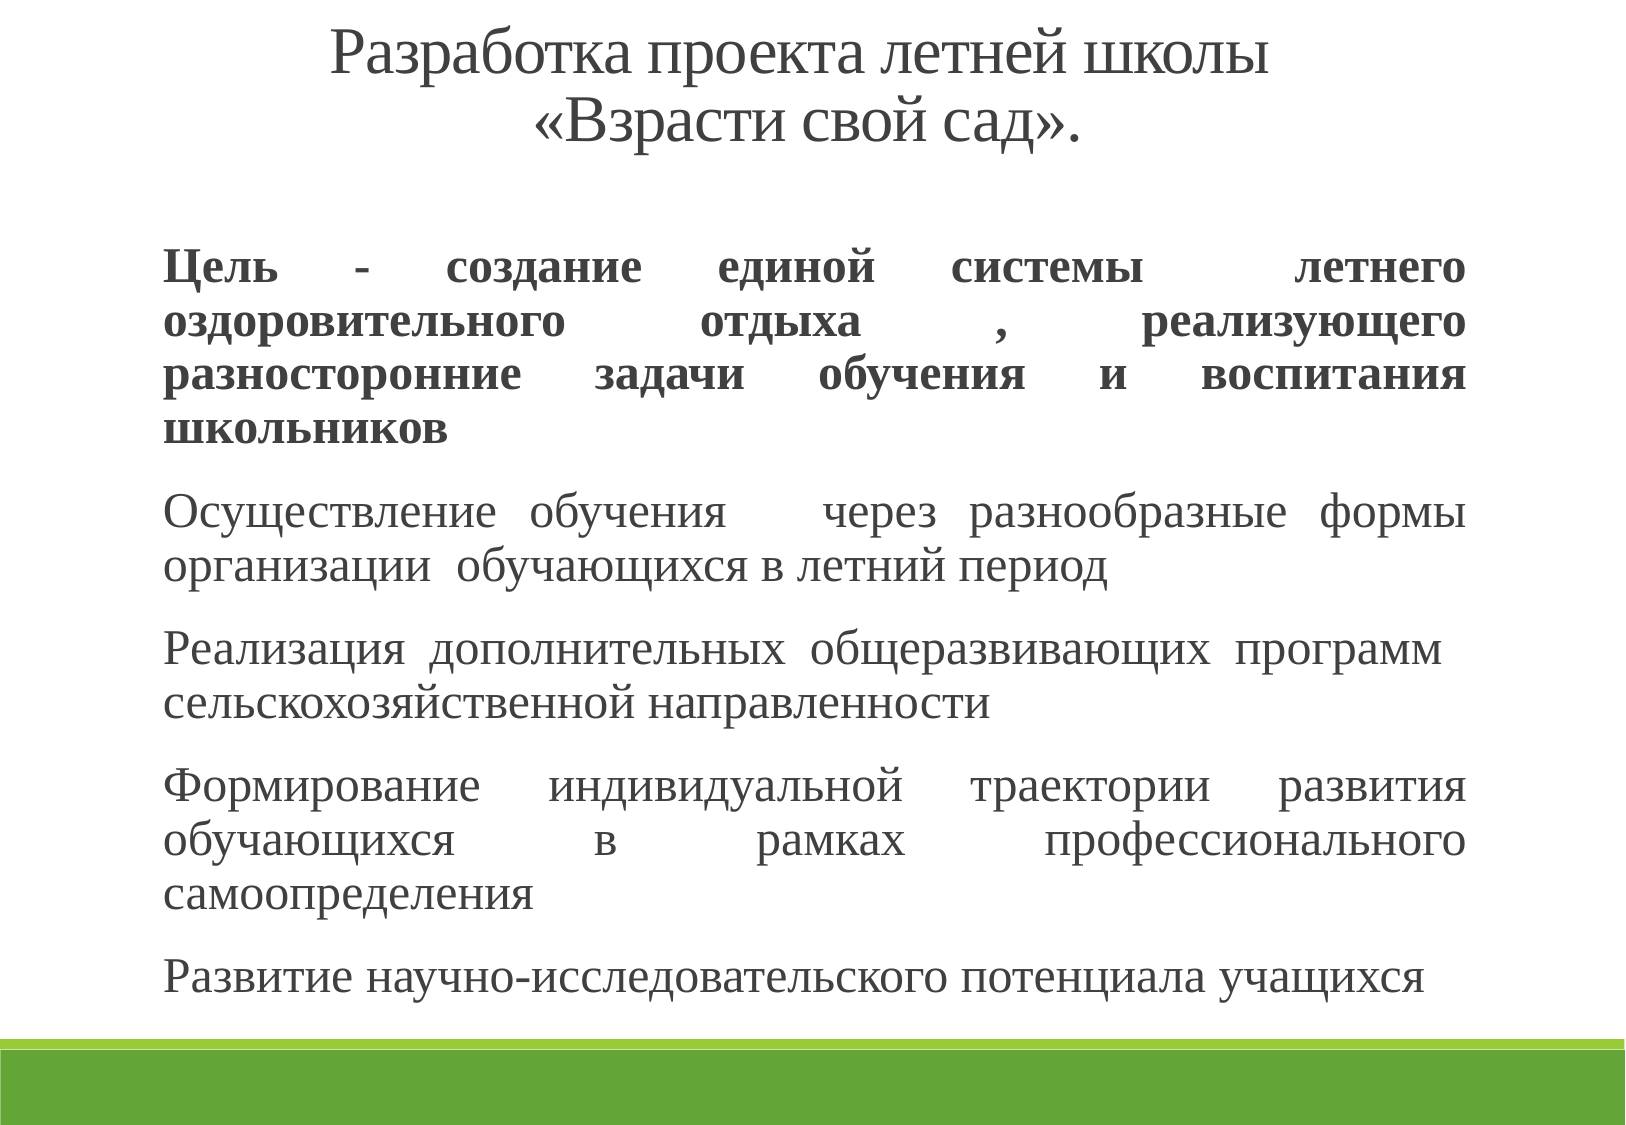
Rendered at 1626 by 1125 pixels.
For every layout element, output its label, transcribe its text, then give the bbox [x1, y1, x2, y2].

title Разработка проекта летней школы «Взрасти свой сад». [91, 42, 1524, 243]
list Цель - создание единой системы летнего оздоровительного отдыха , реализующего разносторонние задачи обучения и воспитания школьников Осуществление обучения через разнообразные формы организации обучающихся в летний период Реализация дополнительных общеразвивающих программ сельскохозяйственной направленности Формирование индивидуальной траектории развития обучающихся в рамках профессионального самоопределения Развитие научно-исследовательского потенциала учащихся [148, 142, 1468, 1042]
